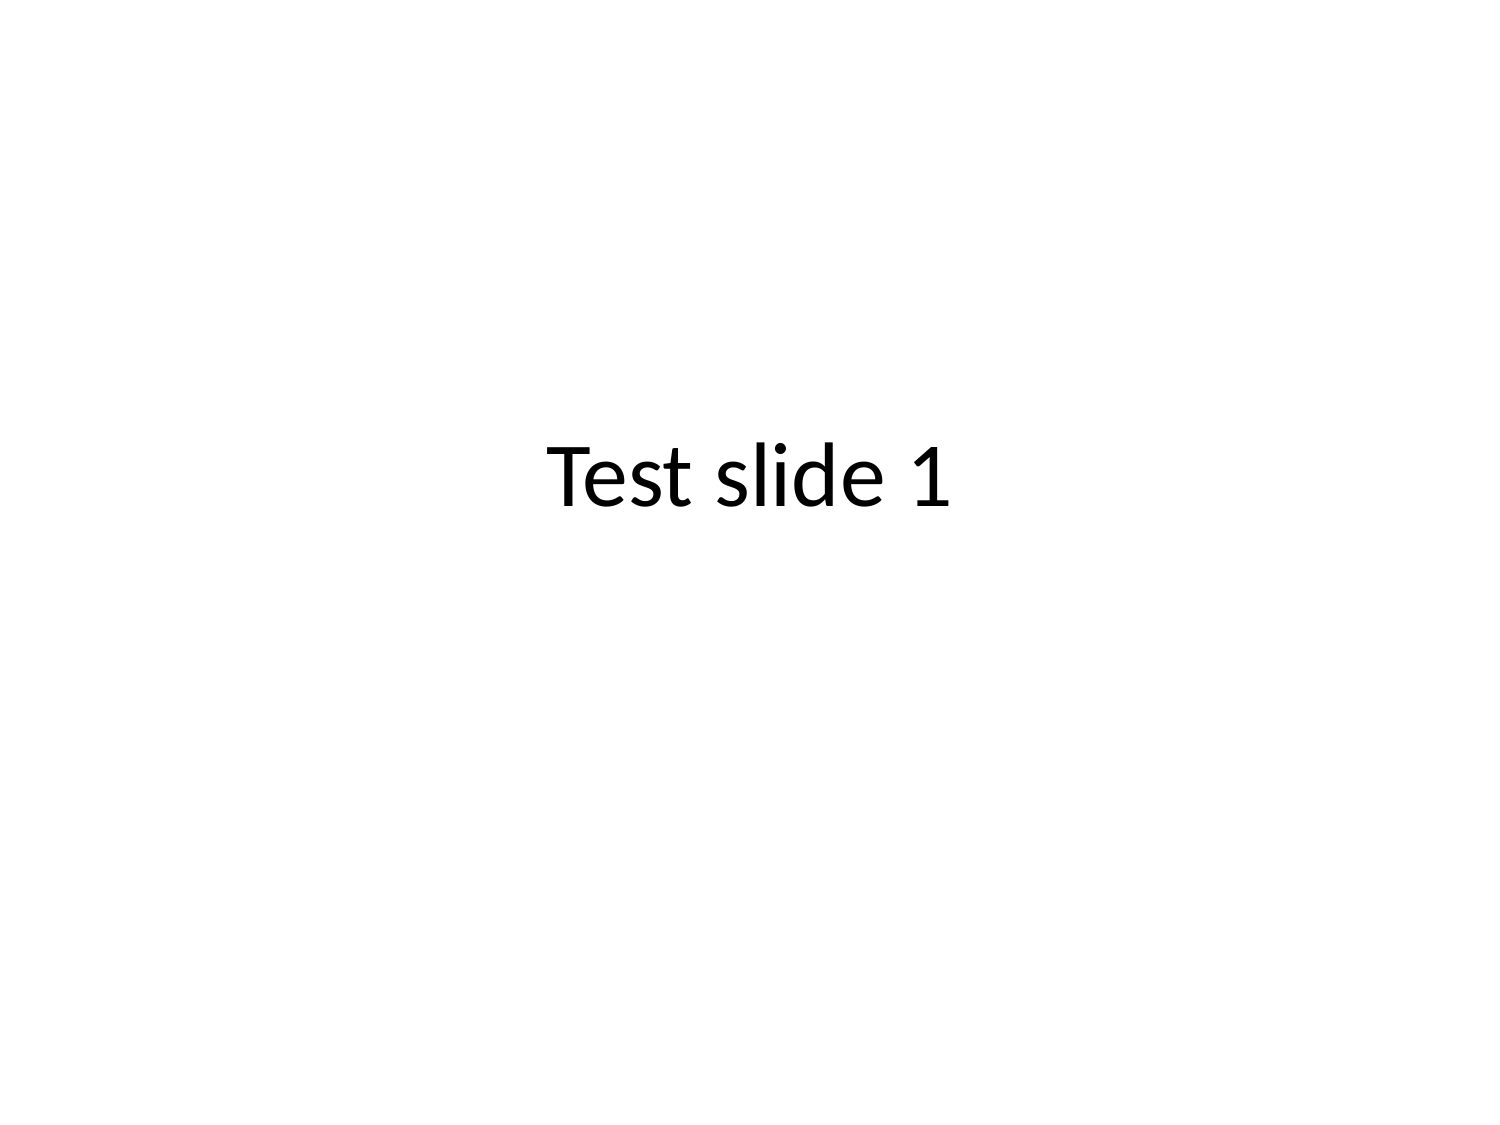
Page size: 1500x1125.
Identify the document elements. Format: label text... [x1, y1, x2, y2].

title Test slide 1 [112, 349, 1388, 591]
